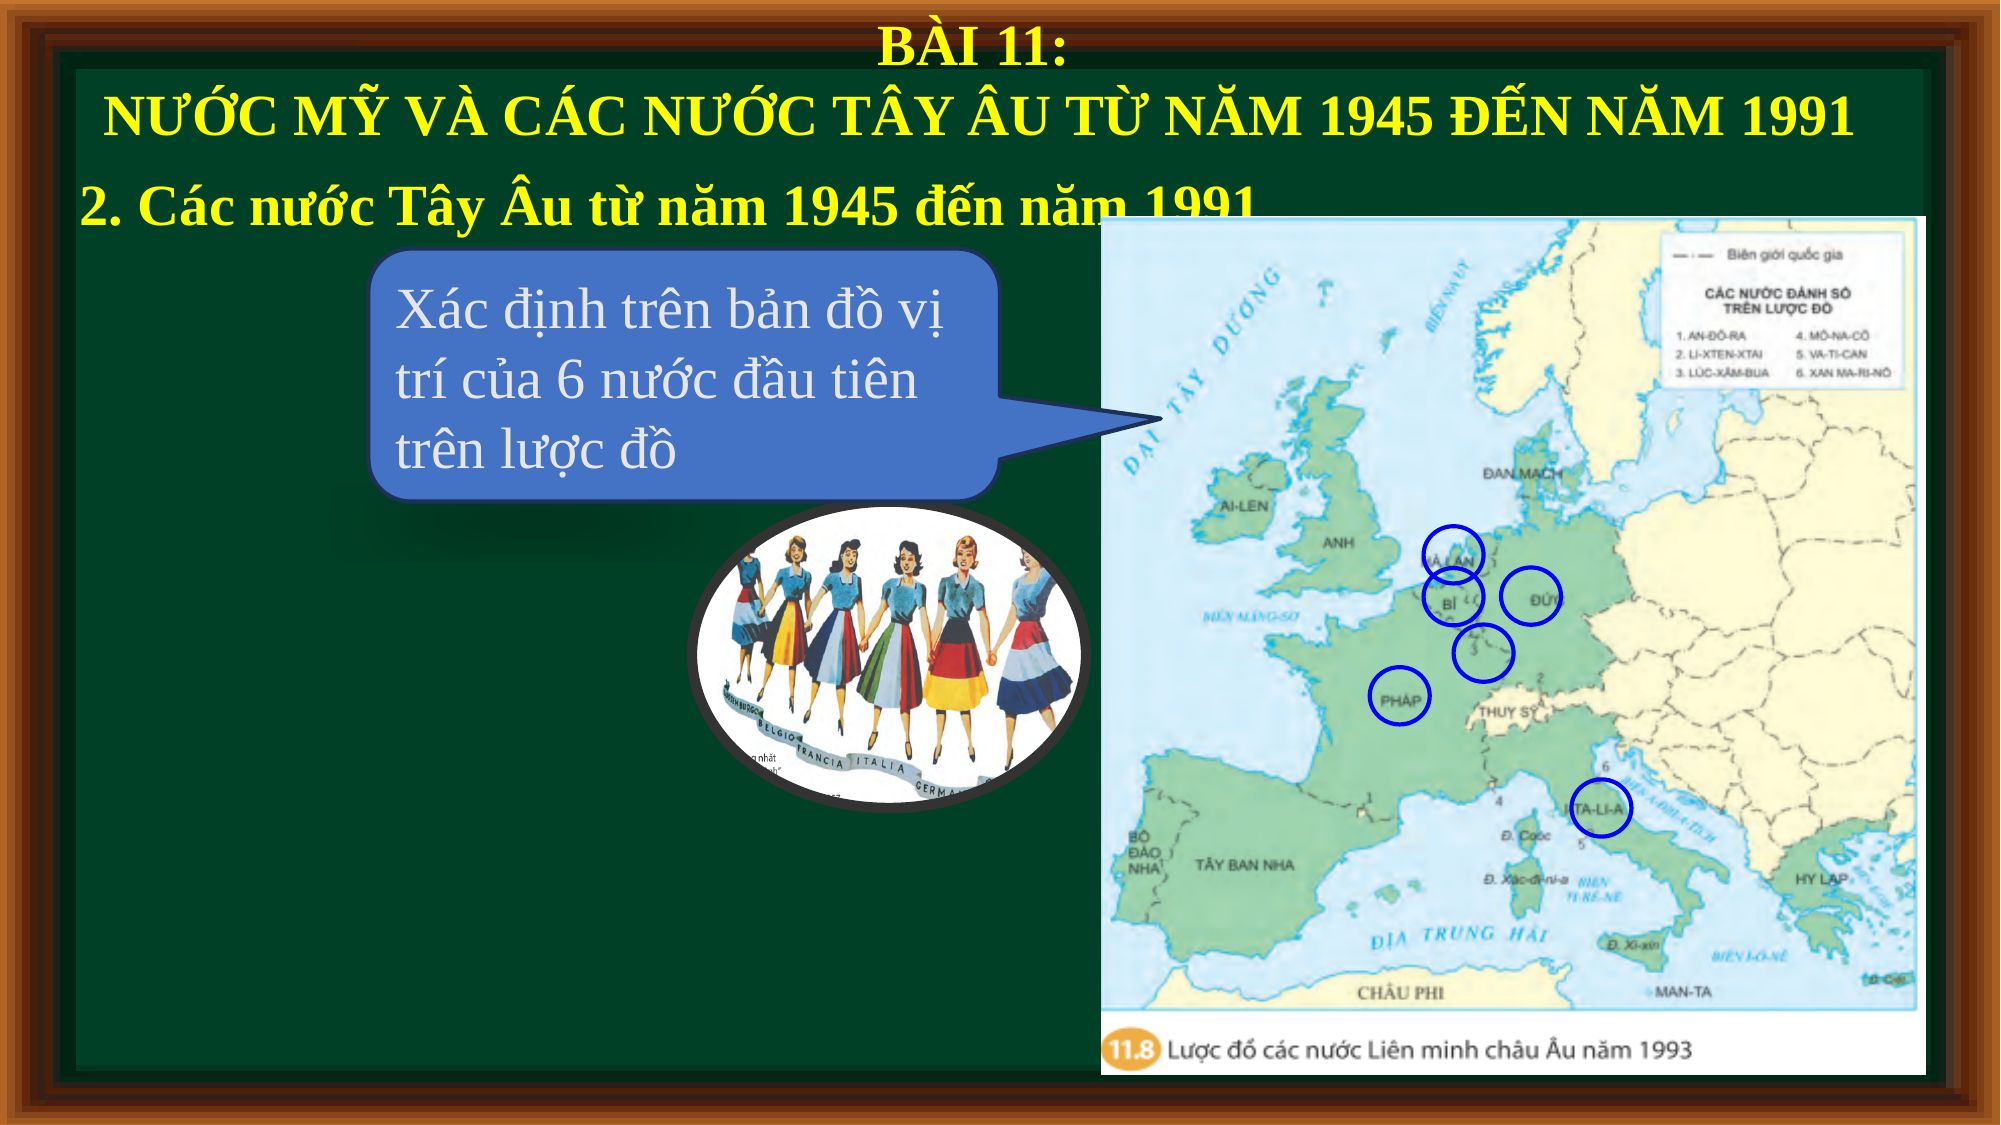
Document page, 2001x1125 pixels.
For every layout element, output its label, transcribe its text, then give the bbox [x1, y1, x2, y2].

text_box Xác định trên bản đồ vị trí của 6 nước đầu tiên trên lược đồ [366, 246, 1096, 504]
text_box 2. Các nước Tây Âu từ năm 1945 đến năm 1991 [64, 159, 1340, 245]
text_box BÀI 11: NƯỚC MỸ VÀ CÁC NƯỚC TÂY ÂU TỪ NĂM 1945 ĐẾN NĂM 1991 [0, 0, 1990, 155]
picture [0, 0, 2000, 1125]
